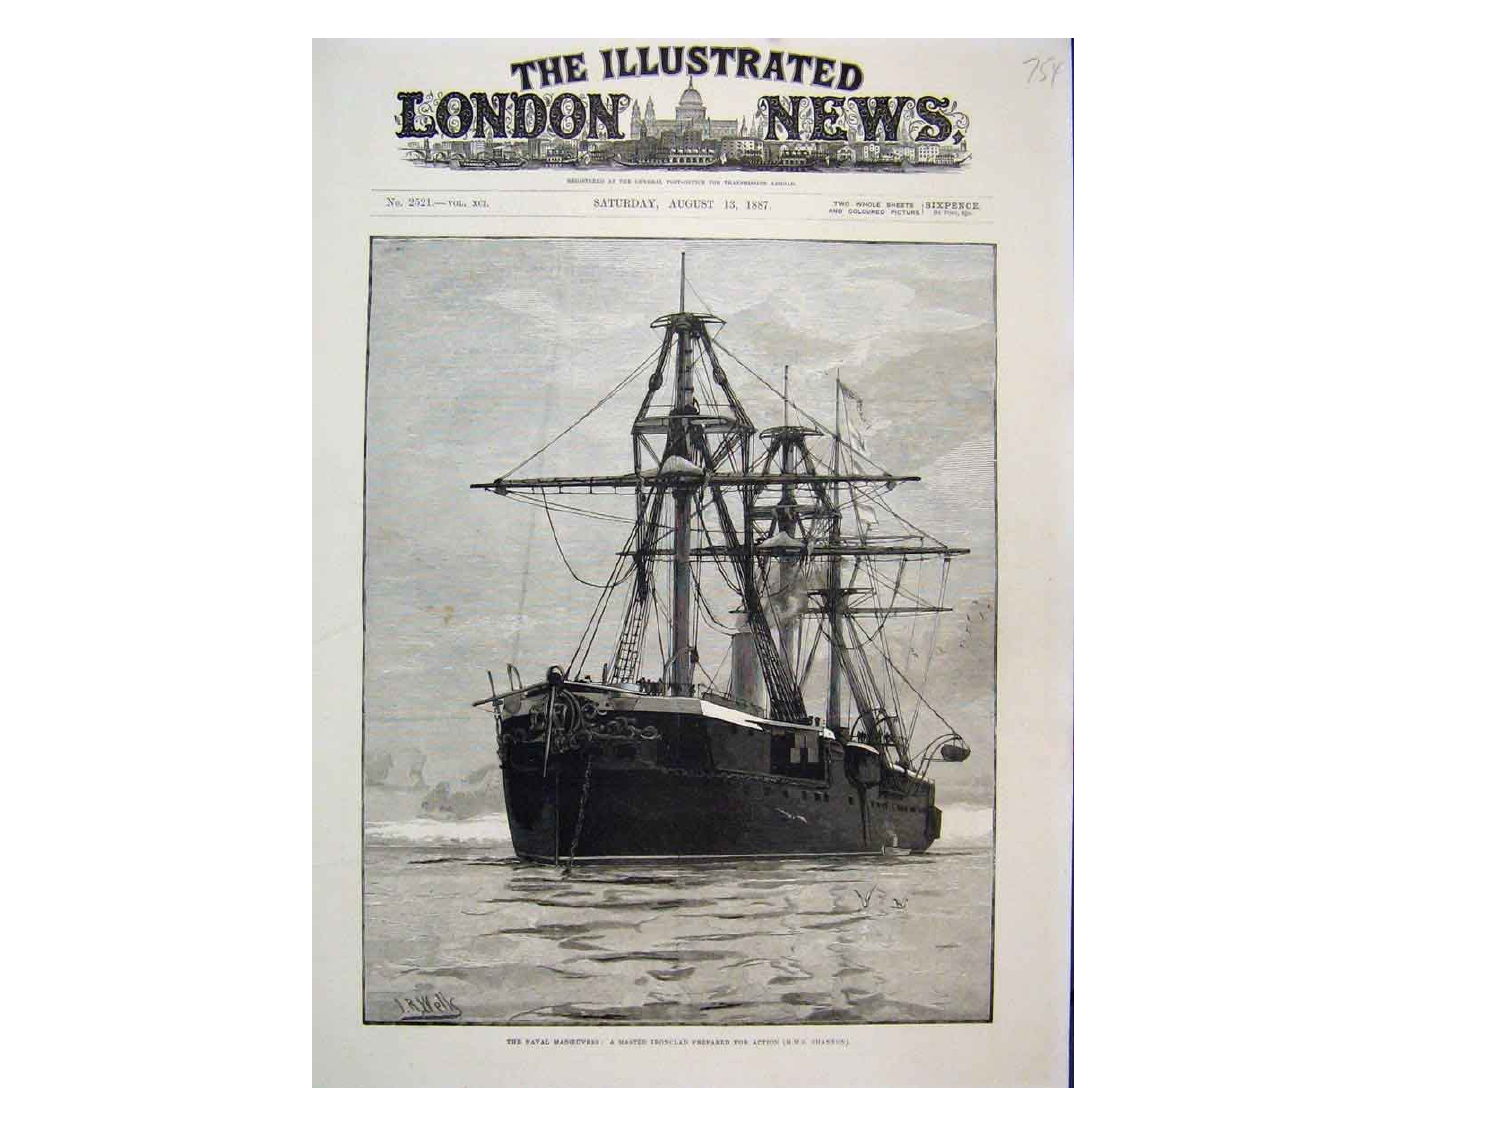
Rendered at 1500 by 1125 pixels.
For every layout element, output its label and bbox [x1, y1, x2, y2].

picture [312, 38, 1074, 1088]
